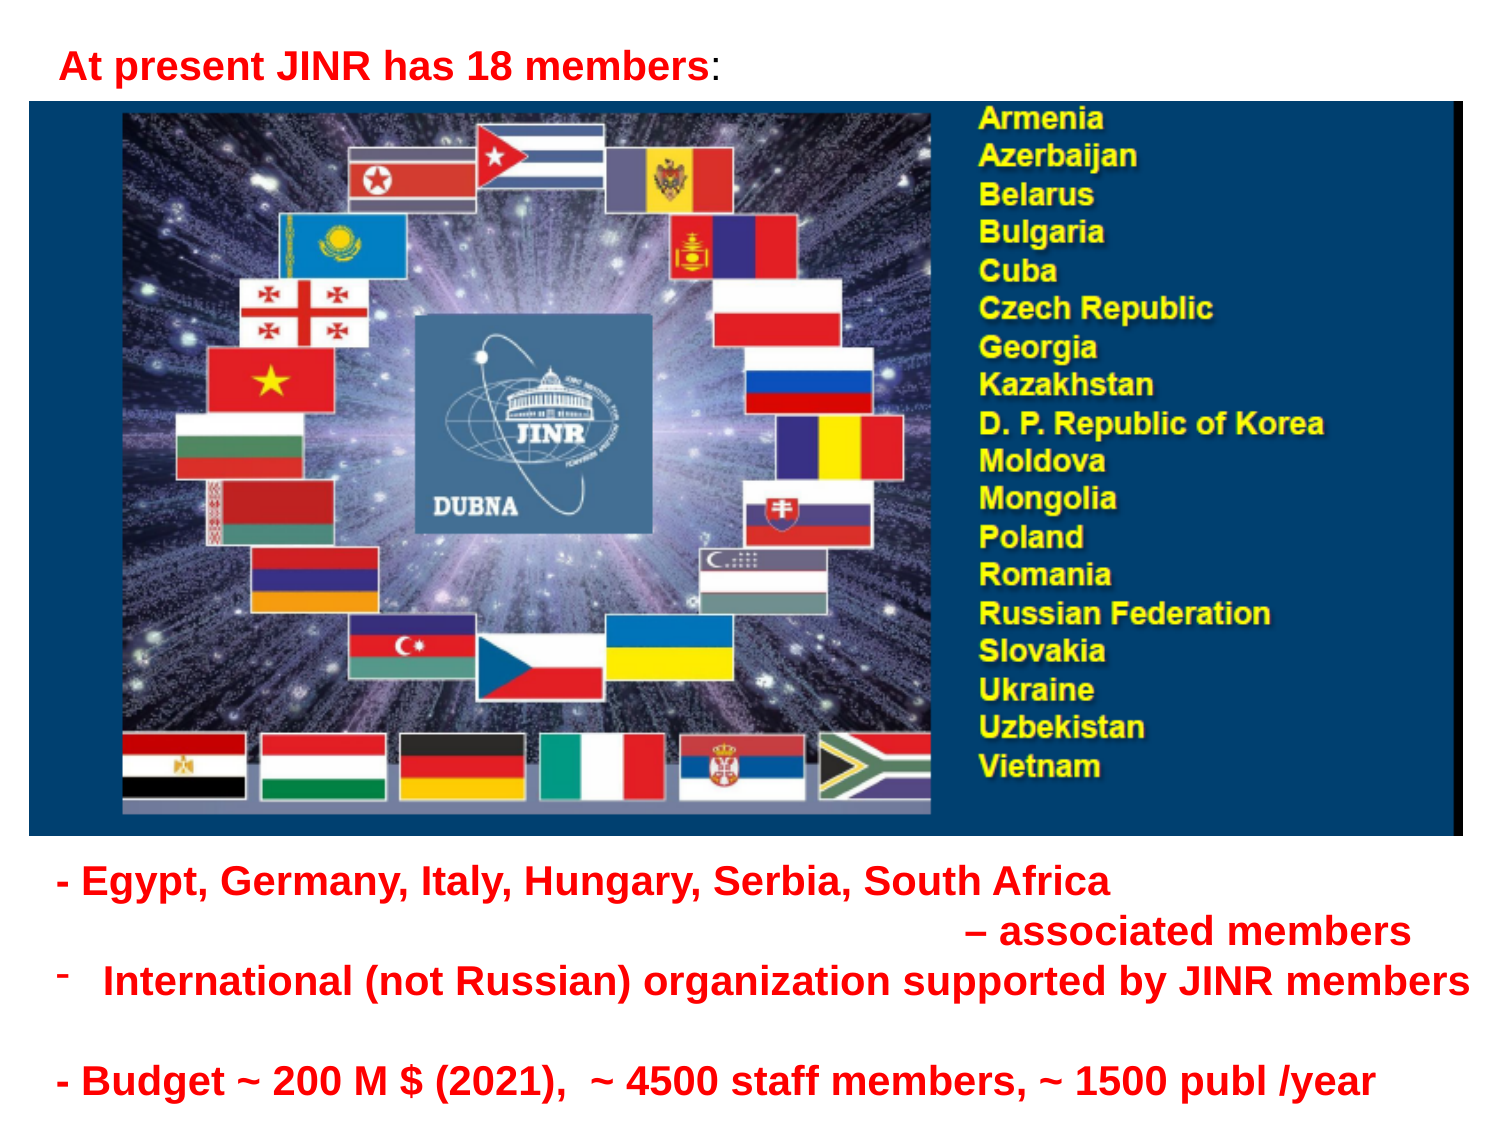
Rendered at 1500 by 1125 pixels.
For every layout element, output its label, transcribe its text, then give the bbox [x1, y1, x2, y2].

text_box - Egypt, Germany, Italy, Hungary, Serbia, South Africa – associated members International (not Russian) organization supported by JINR members - Budget ~ 200 M $ (2021), ~ 4500 staff members, ~ 1500 publ /year [41, 846, 1500, 1111]
text_box At present JINR has 18 members: [43, 31, 737, 96]
picture [29, 101, 1463, 836]
